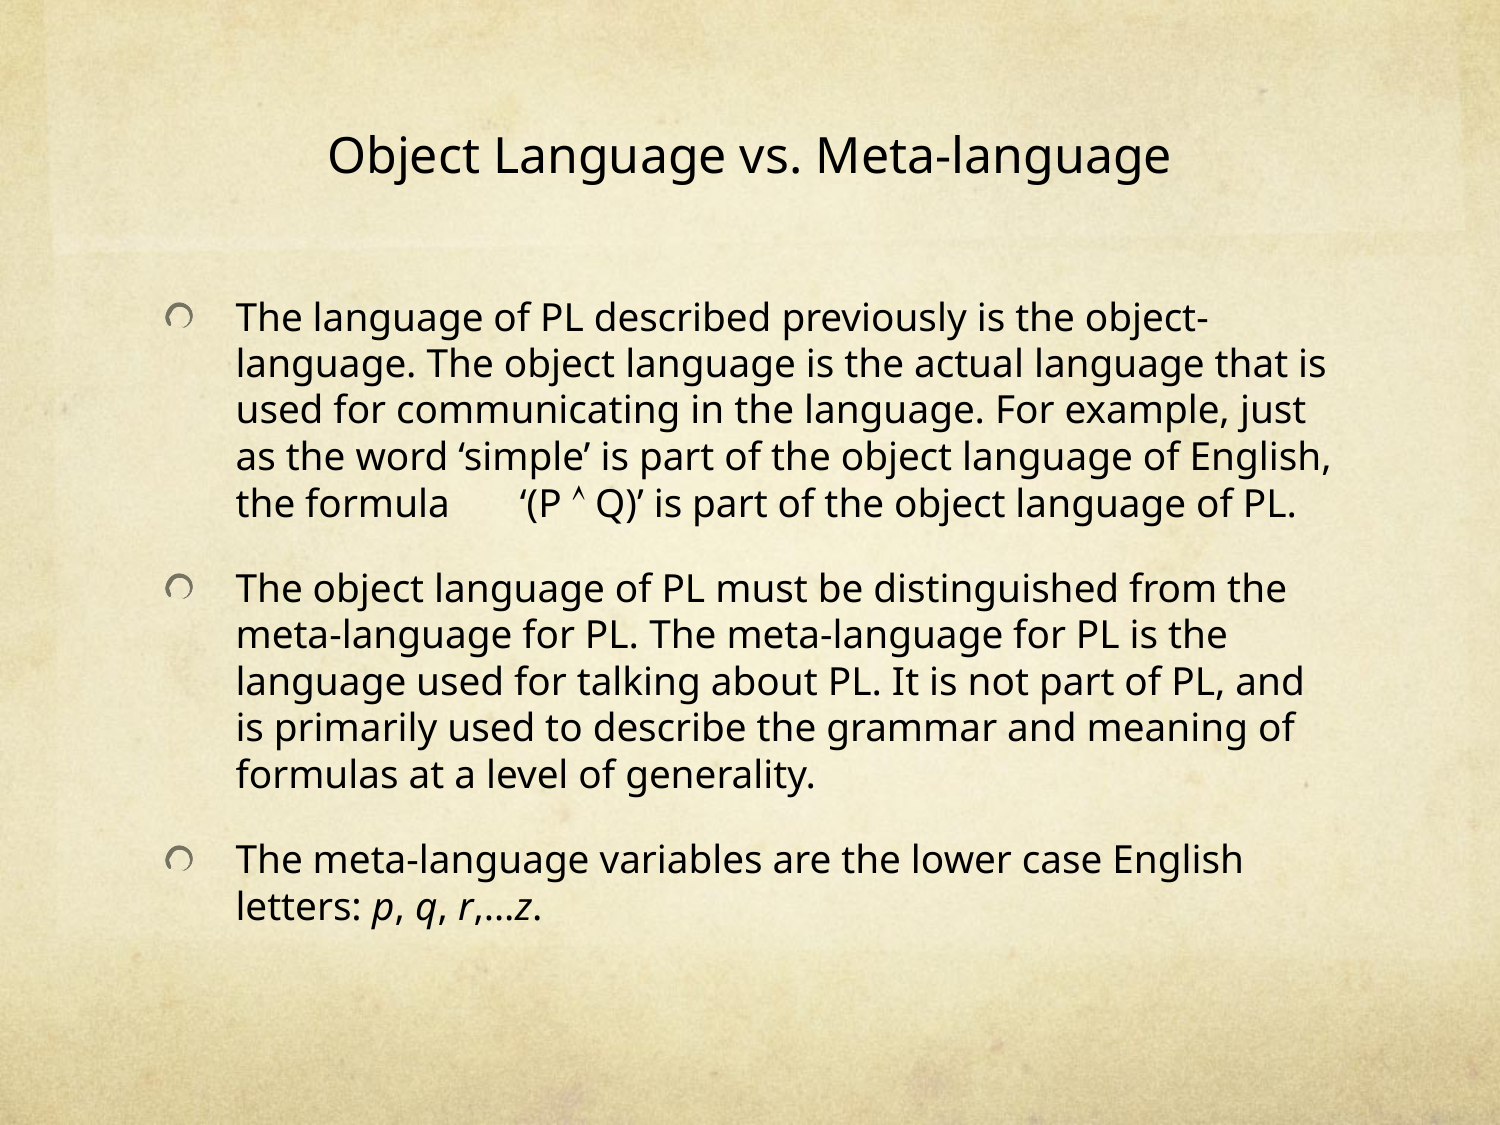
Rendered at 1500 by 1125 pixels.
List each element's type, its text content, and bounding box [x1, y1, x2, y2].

list The language of PL described previously is the object-language. The object language is the actual language that is used for communicating in the language. For example, just as the word ‘simple’ is part of the object language of English, the formula ‘(P  Q)’ is part of the object language of PL. The object language of PL must be distinguished from the meta-language for PL. The meta-language for PL is the language used for talking about PL. It is not part of PL, and is primarily used to describe the grammar and meaning of formulas at a level of generality. The meta-language variables are the lower case English letters: p, q, r,…z. [150, 284, 1350, 950]
title Object Language vs. Meta-language [150, 82, 1350, 225]
picture [0, 0, 1500, 1125]
